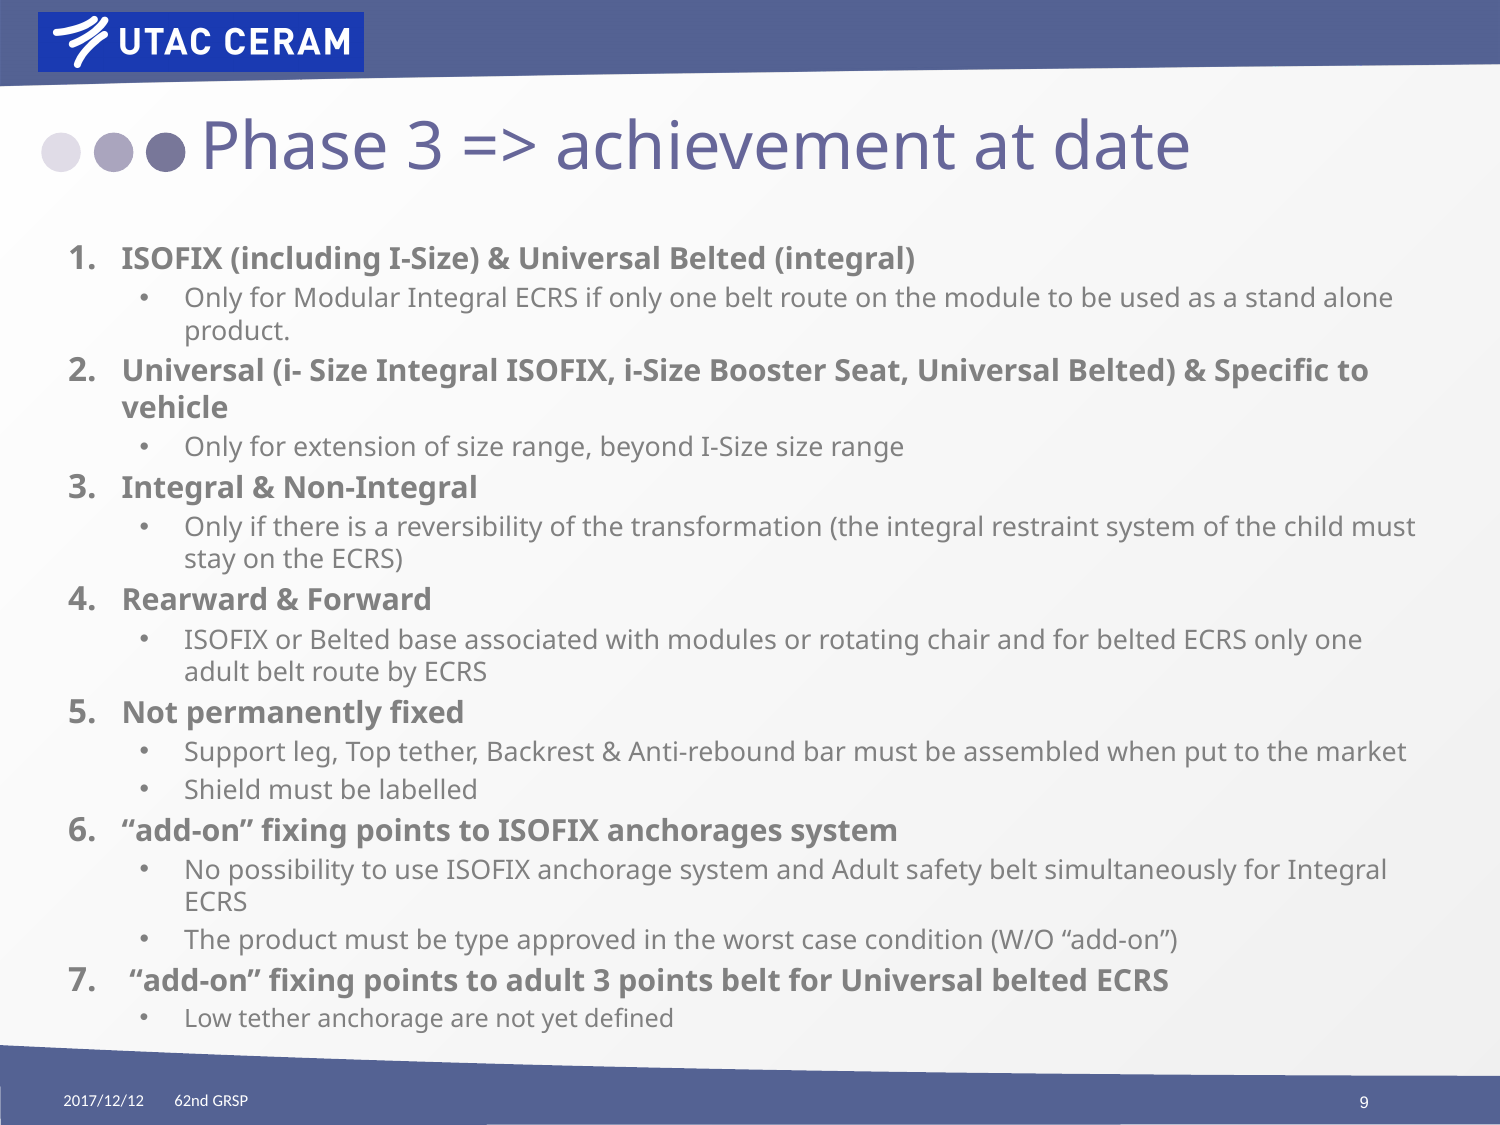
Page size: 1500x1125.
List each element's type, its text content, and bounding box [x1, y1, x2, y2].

picture [0, 0, 1500, 87]
list ISOFIX (including I-Size) & Universal Belted (integral) Only for Modular Integral ECRS if only one belt route on the module to be used as a stand alone product. Universal (i- Size Integral ISOFIX, i-Size Booster Seat, Universal Belted) & Specific to vehicle Only for extension of size range, beyond I-Size size range Integral & Non-Integral Only if there is a reversibility of the transformation (the integral restraint system of the child must stay on the ECRS) Rearward & Forward ISOFIX or Belted base associated with modules or rotating chair and for belted ECRS only one adult belt route by ECRS Not permanently fixed Support leg, Top tether, Backrest & Anti-rebound bar must be assembled when put to the market Shield must be labelled “add-on” fixing points to ISOFIX anchorages system No possibility to use ISOFIX anchorage system and Adult safety belt simultaneously for Integral ECRS The product must be type approved in the worst case condition (W/O “add-on”) “add-on” fixing points to adult 3 points belt for Universal belted ECRS Low tether anchorage are not yet defined [53, 231, 1447, 1047]
footer 62nd GRSP [159, 1069, 999, 1125]
title Phase 3 => achievement at date [185, 90, 1446, 197]
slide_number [0, 1069, 159, 1125]
